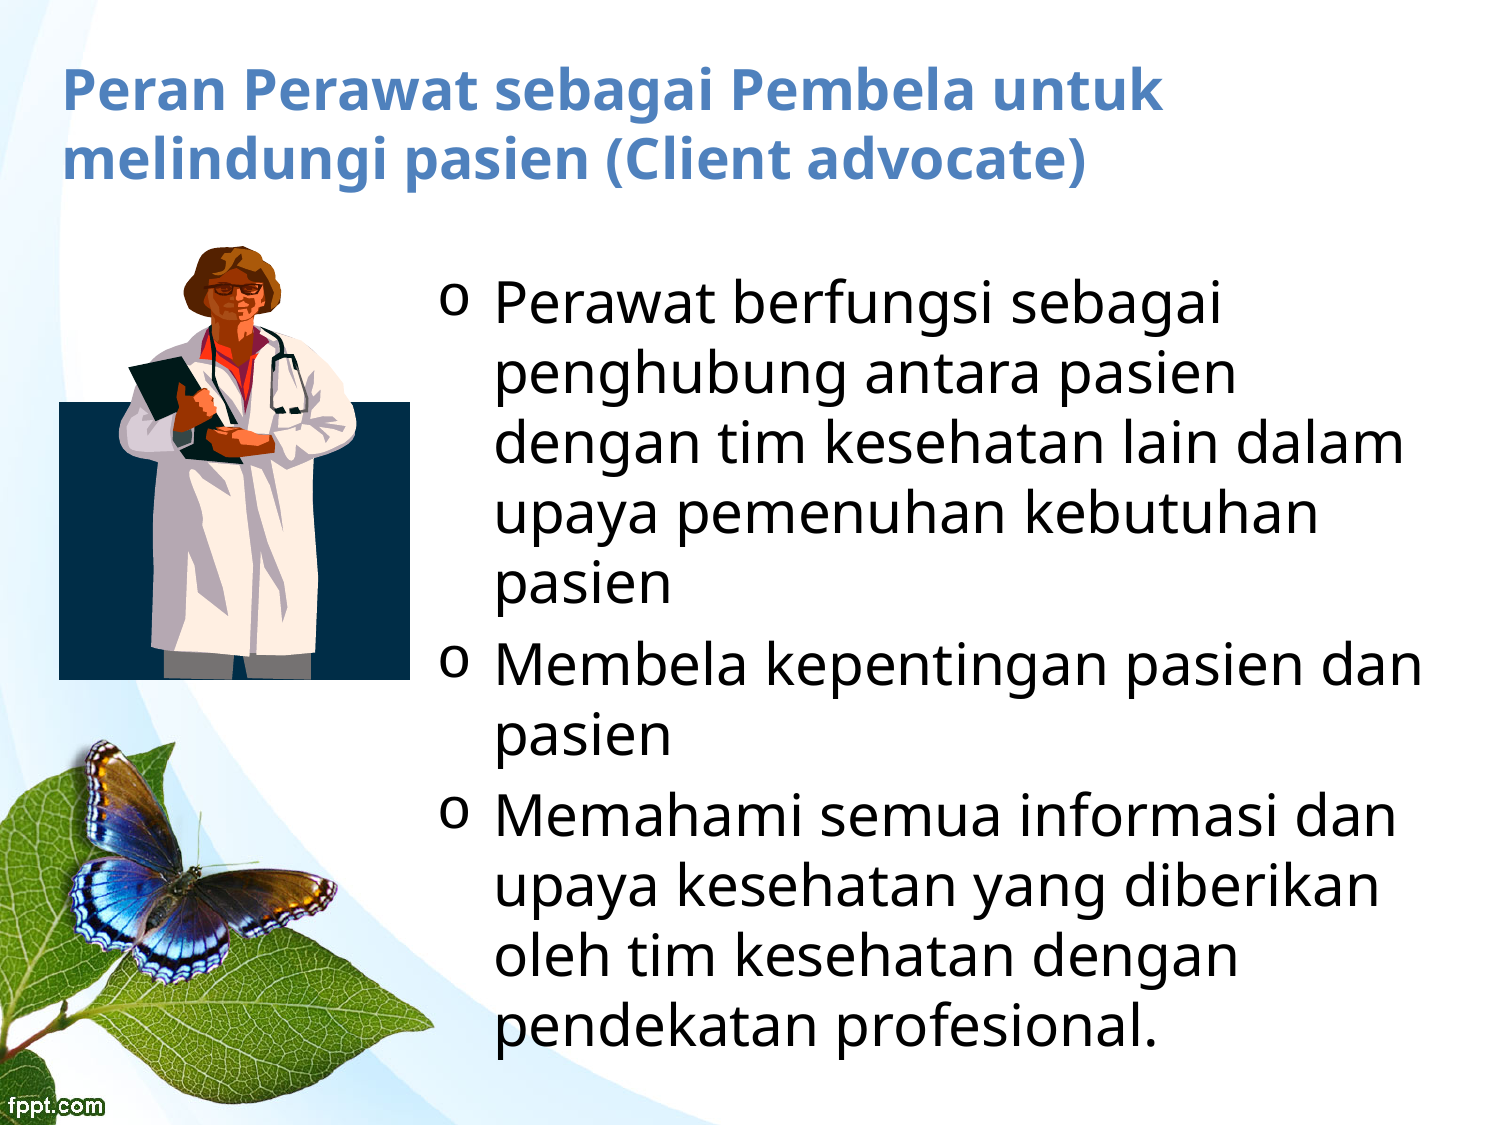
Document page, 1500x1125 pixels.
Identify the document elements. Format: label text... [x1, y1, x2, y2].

list Perawat berfungsi sebagai penghubung antara pasien dengan tim kesehatan lain dalam upaya pemenuhan kebutuhan pasien Membela kepentingan pasien dan pasien Memahami semua informasi dan upaya kesehatan yang diberikan oleh tim kesehatan dengan pendekatan profesional. [421, 257, 1454, 1079]
picture [0, 0, 1500, 1125]
title Peran Perawat sebagai Pembela untuk melindungi pasien (Client advocate) [46, 45, 1454, 200]
